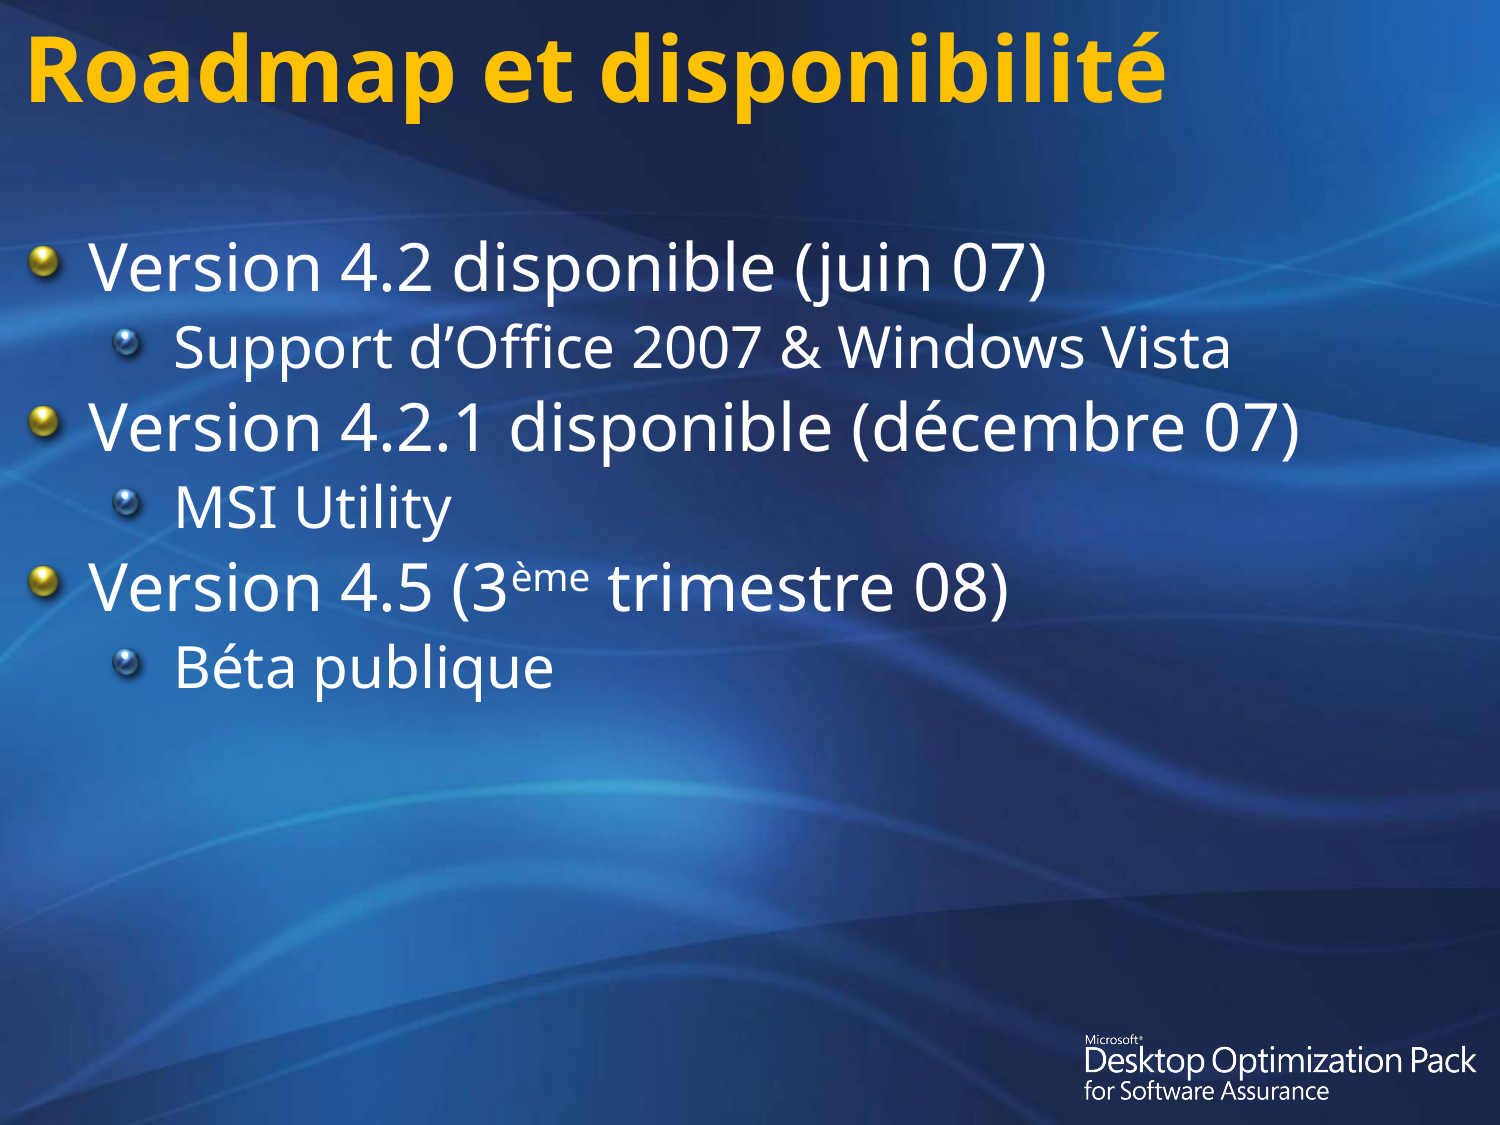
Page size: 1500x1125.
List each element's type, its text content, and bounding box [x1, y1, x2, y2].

list Version 4.2 disponible (juin 07) Support d’Office 2007 & Windows Vista Version 4.2.1 disponible (décembre 07) MSI Utility Version 4.5 (3ème trimestre 08) Béta publique [23, 234, 1399, 718]
title Roadmap et disponibilité [23, 23, 1399, 124]
picture [0, 0, 1500, 1125]
